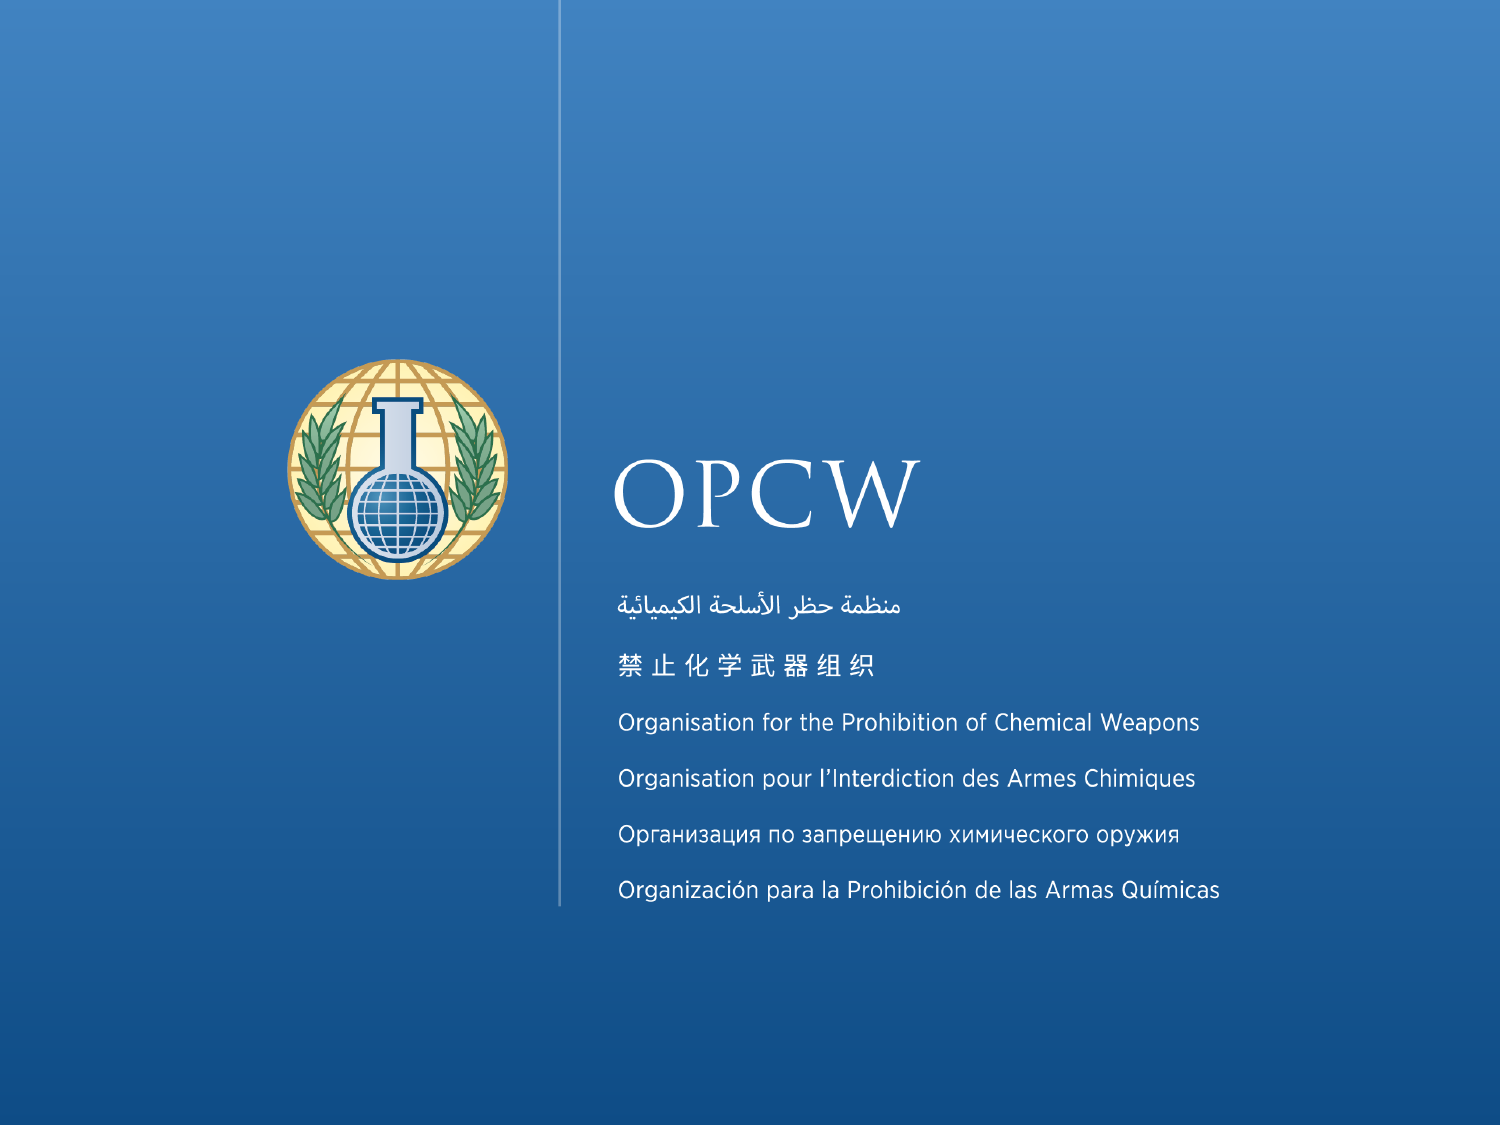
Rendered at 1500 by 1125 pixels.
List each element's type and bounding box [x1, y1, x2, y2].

picture [584, 420, 1237, 919]
picture [277, 349, 518, 590]
